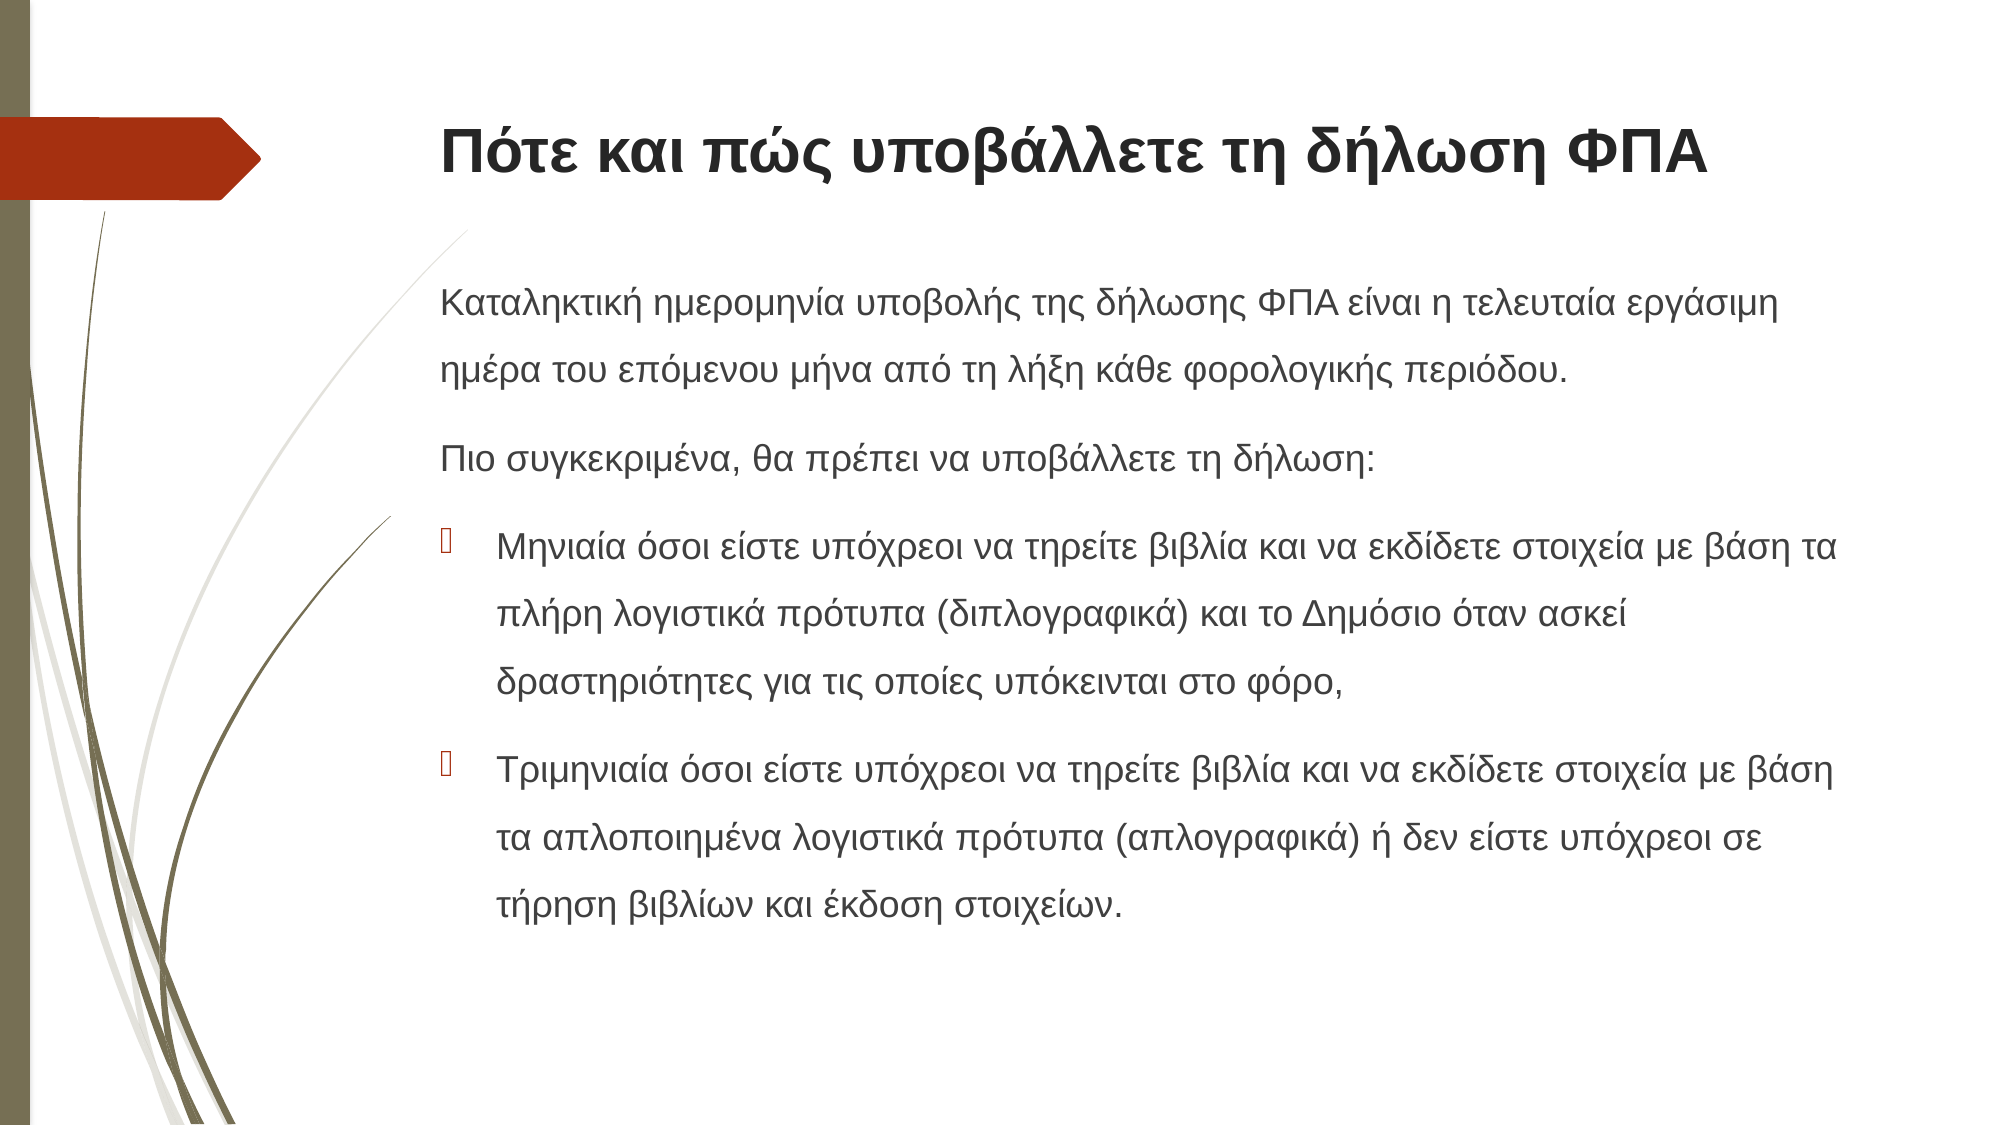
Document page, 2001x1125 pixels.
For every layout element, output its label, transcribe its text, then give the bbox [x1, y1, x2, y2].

title Πότε και πώς υποβάλλετε τη δήλωση ΦΠΑ [425, 102, 1888, 247]
list Καταληκτική ημερομηνία υποβολής της δήλωσης ΦΠΑ είναι η τελευταία εργάσιμη ημέρα του επόμενου μήνα από τη λήξη κάθε φορολογικής περιόδου. Πιο συγκεκριμένα, θα πρέπει να υποβάλλετε τη δήλωση: Μηνιαία όσοι είστε υπόχρεοι να τηρείτε βιβλία και να εκδίδετε στοιχεία με βάση τα πλήρη λογιστικά πρότυπα (διπλογραφικά) και το Δημόσιο όταν ασκεί δραστηριότητες για τις οποίες υπόκεινται στο φόρο, Τριμηνιαία όσοι είστε υπόχρεοι να τηρείτε βιβλία και να εκδίδετε στοιχεία με βάση τα απλοποιημένα λογιστικά πρότυπα (απλογραφικά) ή δεν είστε υπόχρεοι σε τήρηση βιβλίων και έκδοση στοιχείων. [424, 247, 1888, 1023]
